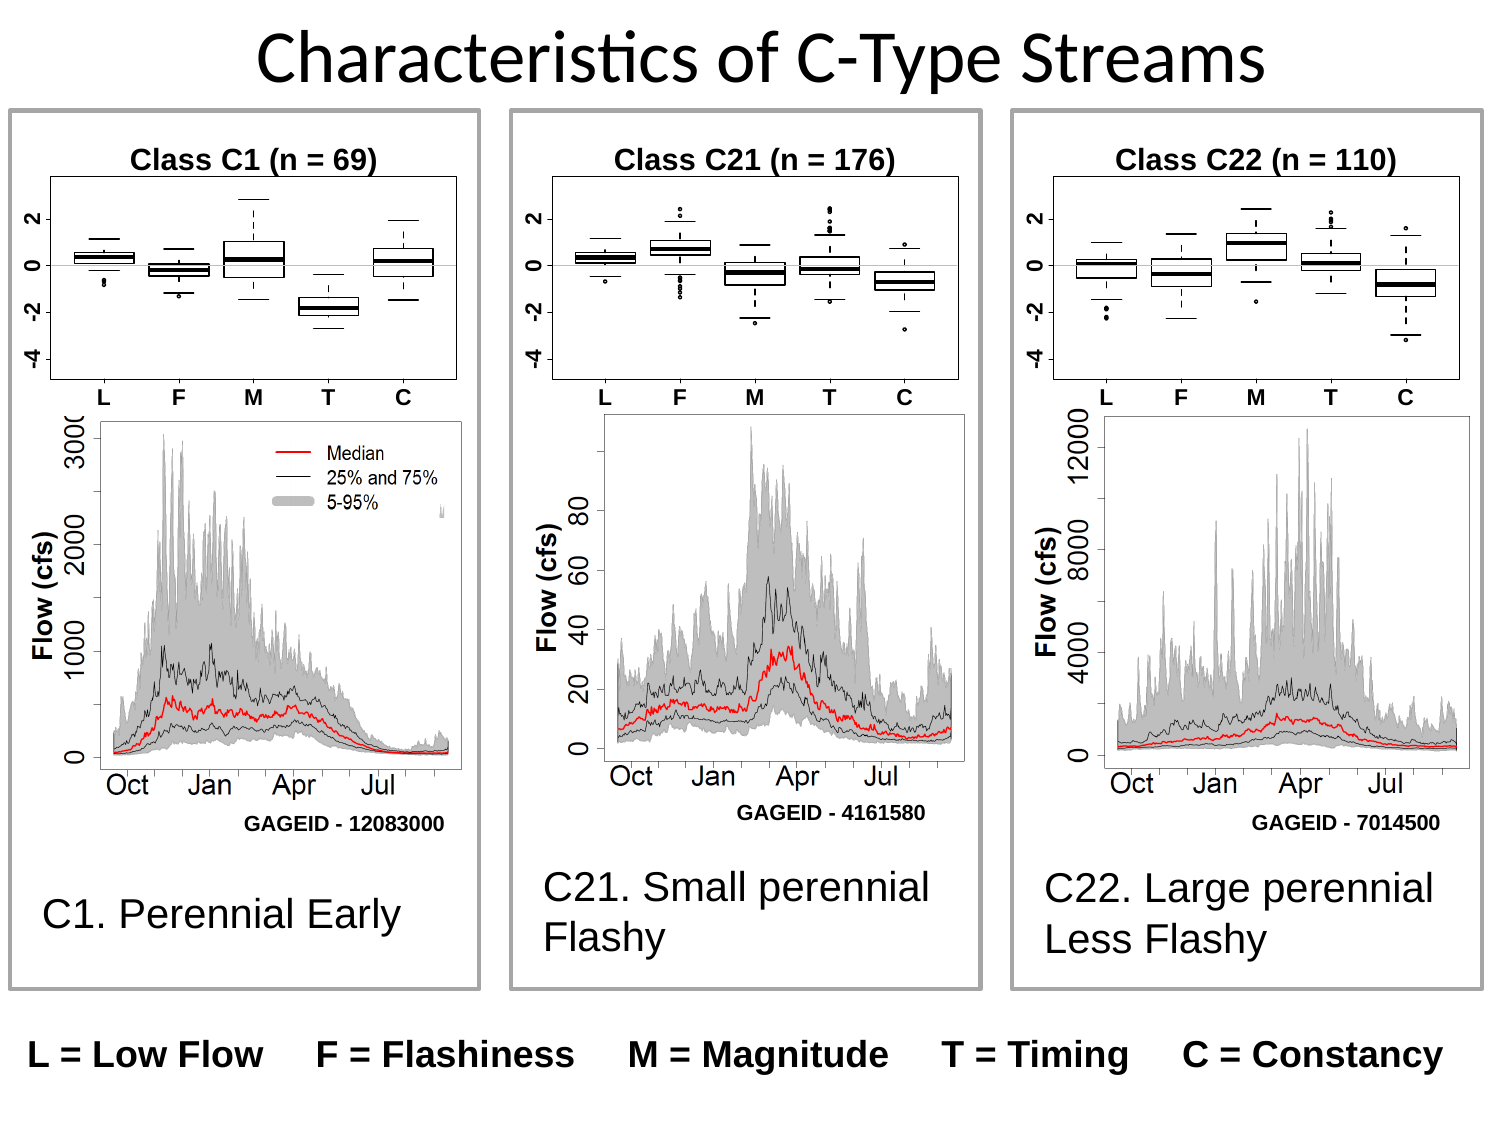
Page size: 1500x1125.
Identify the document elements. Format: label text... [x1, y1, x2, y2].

picture [13, 139, 476, 838]
picture [1016, 139, 1478, 838]
text_box C21. Small perennial Flashy [528, 851, 964, 967]
text_box [1010, 108, 1484, 991]
text_box C22. Large perennial Less Flashy [1029, 853, 1465, 969]
text_box [509, 108, 983, 991]
text_box L = Low Flow F = Flashiness M = Magnitude T = Timing C = Constancy [12, 1022, 1473, 1083]
text_box [8, 108, 481, 991]
picture [515, 139, 977, 829]
text_box C1. Perennial Early [27, 879, 462, 944]
text_box Characteristics of C-Type Streams [46, 0, 1478, 86]
